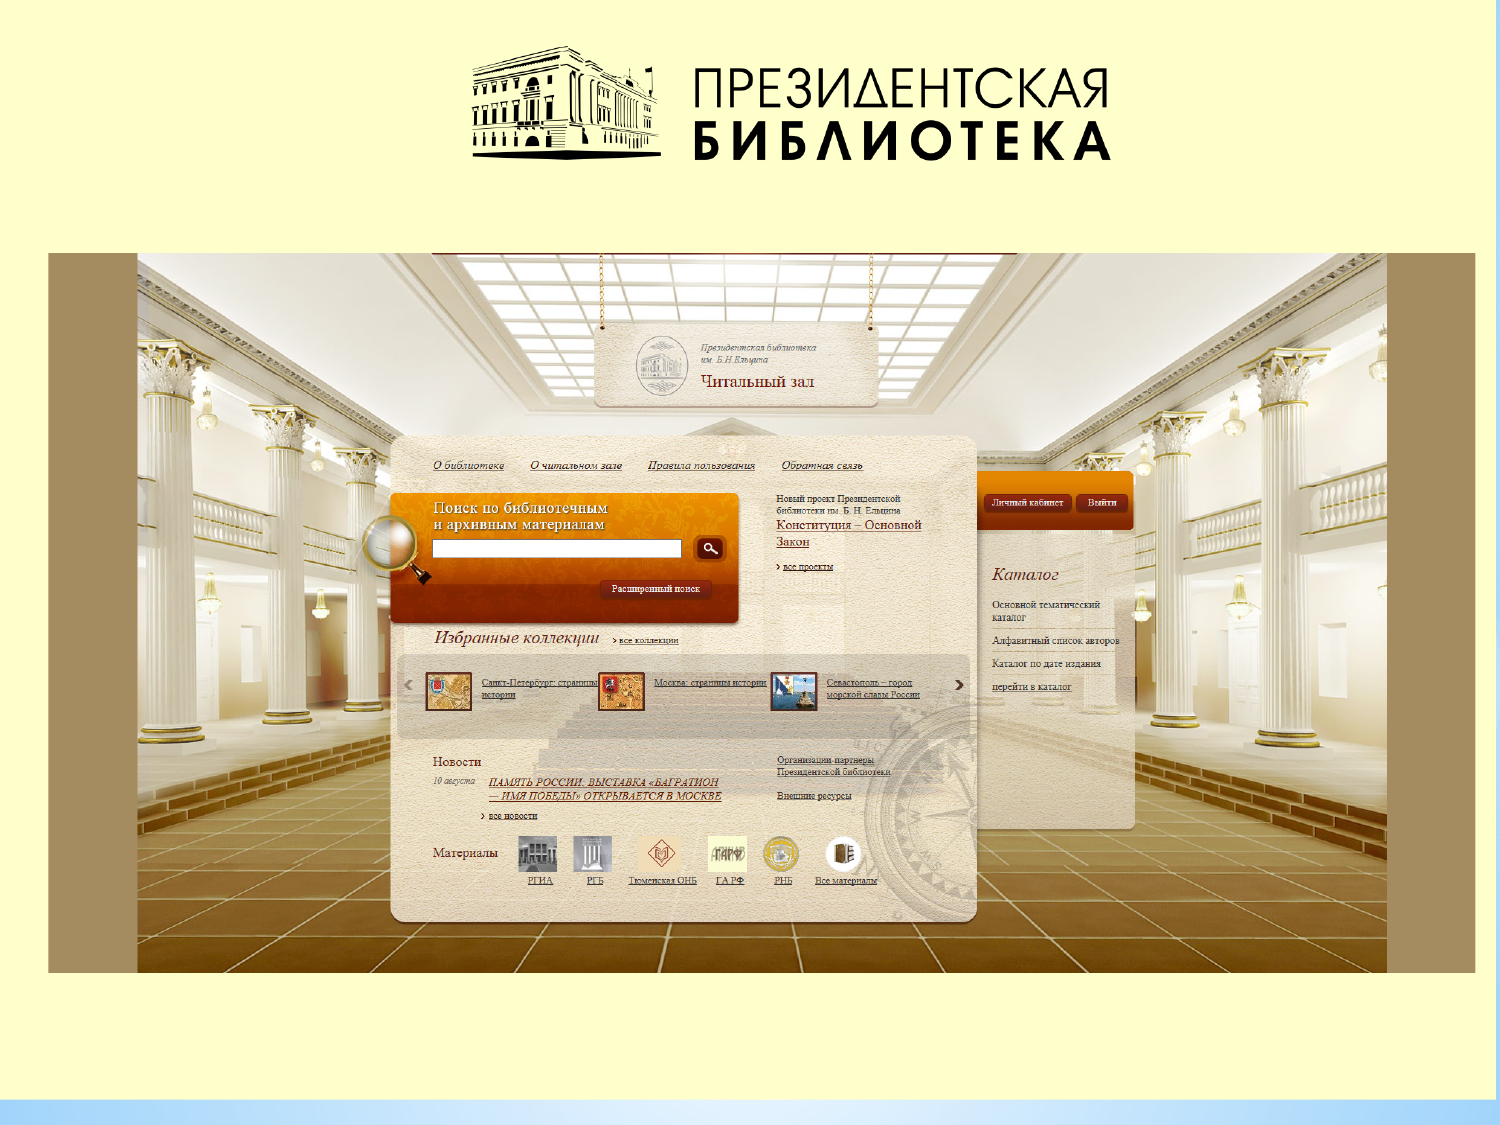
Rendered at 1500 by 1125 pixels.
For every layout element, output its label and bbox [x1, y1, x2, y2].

picture [450, 34, 1135, 169]
text_box [0, 0, 1496, 1100]
picture [48, 253, 1476, 974]
